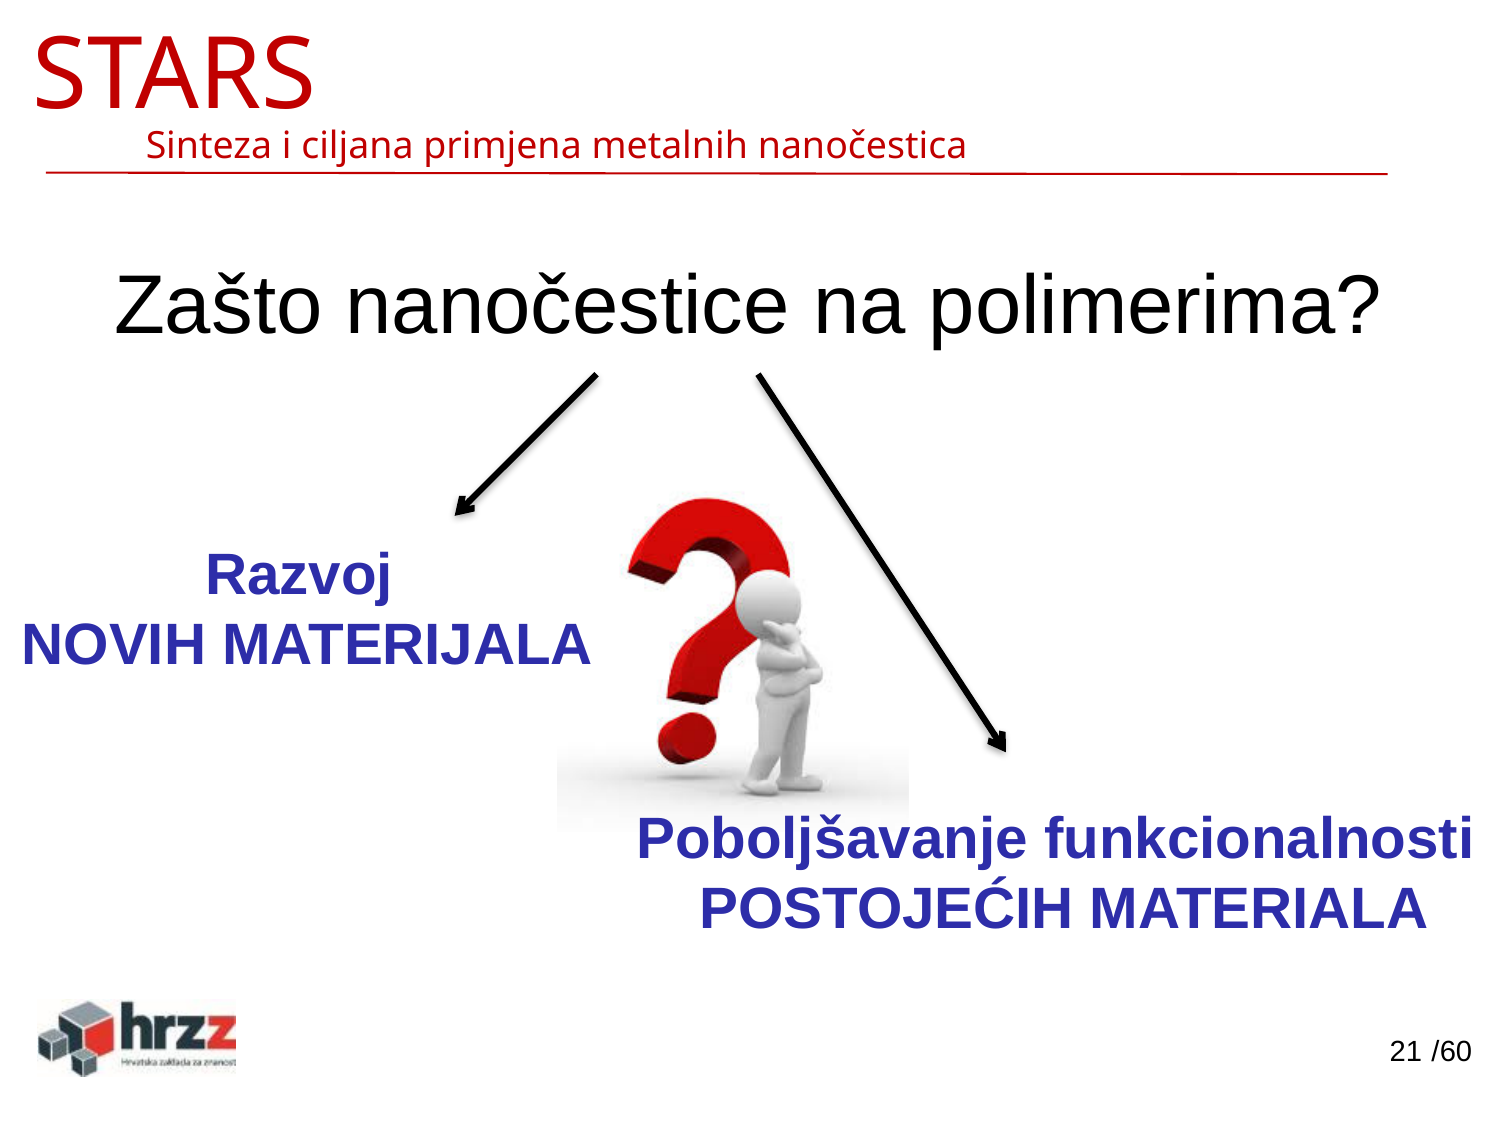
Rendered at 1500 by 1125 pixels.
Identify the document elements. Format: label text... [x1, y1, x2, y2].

text_box Poboljšavanje funkcionalnosti POSTOJEĆIH MATERIALA [621, 792, 1500, 948]
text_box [454, 373, 597, 517]
text_box STARS [17, 1, 426, 136]
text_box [757, 373, 1007, 753]
text_box Sinteza i ciljana primjena metalnih nanočestica [131, 113, 984, 171]
footer /60 [1431, 1024, 1500, 1103]
text_box Razvoj NOVIH MATERIJALA [6, 528, 551, 684]
picture [557, 479, 910, 832]
slide_number 21 [1074, 1024, 1426, 1103]
title Zašto nanočestice na polimerima? [37, 237, 1459, 362]
picture [37, 999, 236, 1078]
